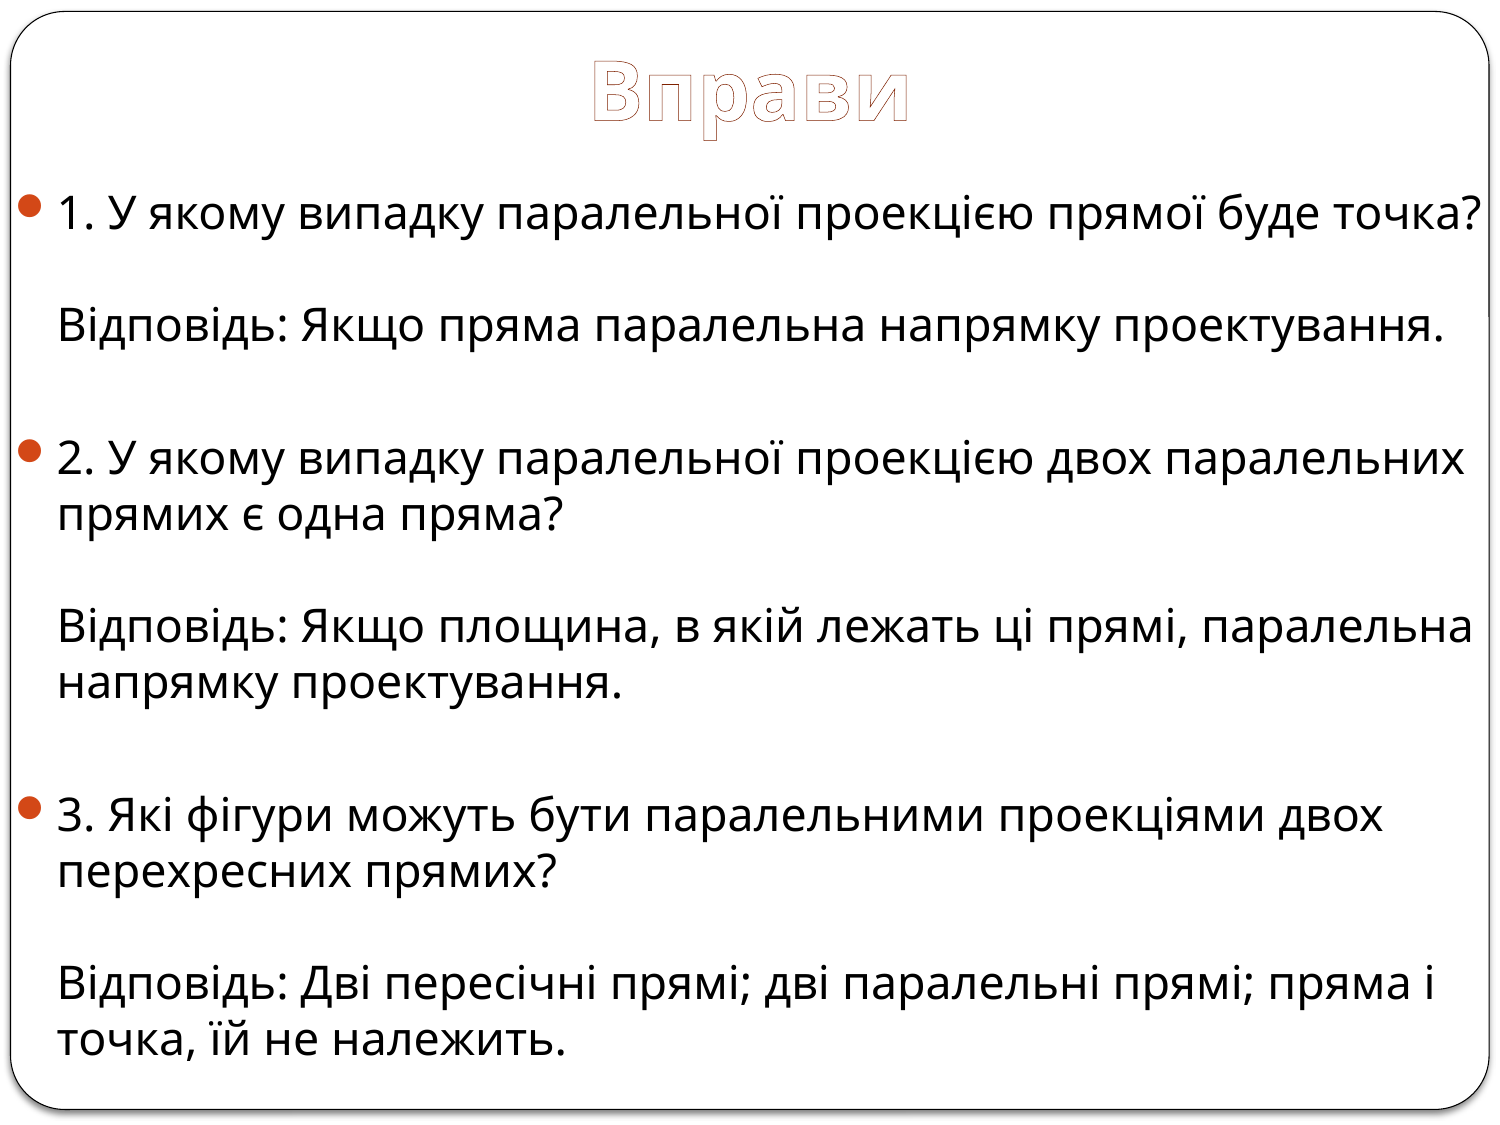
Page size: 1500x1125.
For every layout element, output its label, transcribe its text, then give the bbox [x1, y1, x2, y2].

list 1. У якому випадку паралельної проекцією прямої буде точка? Відповідь: Якщо пряма паралельна напрямку проектування. 2. У якому випадку паралельної проекцією двох паралельних прямих є одна пряма? Відповідь: Якщо площина, в якій лежать ці прямі, паралельна напрямку проектування. 3. Які фігури можуть бути паралельними проекціями двох перехресних прямих? Відповідь: Дві пересічні прямі; дві паралельні прямі; пряма і точка, їй не належить. [0, 175, 1500, 1125]
title Вправи [0, 58, 1500, 153]
